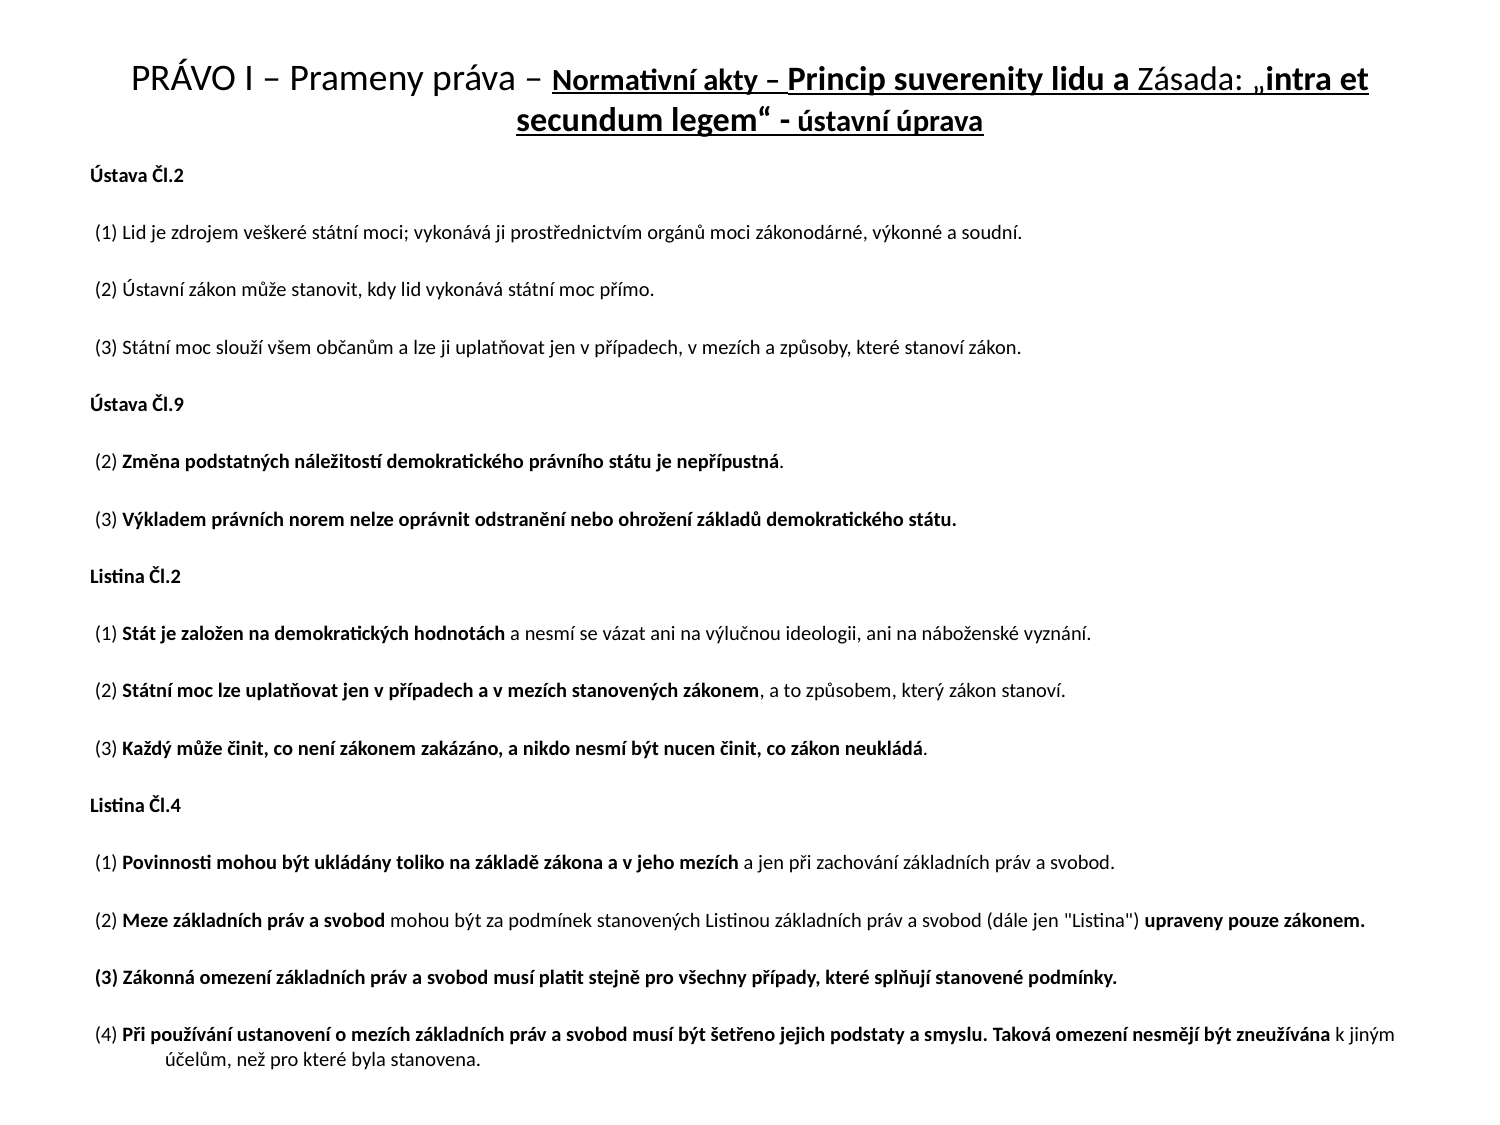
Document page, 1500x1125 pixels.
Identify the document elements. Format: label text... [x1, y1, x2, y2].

list Ústava Čl.2 (1) Lid je zdrojem veškeré státní moci; vykonává ji prostřednictvím orgánů moci zákonodárné, výkonné a soudní. (2) Ústavní zákon může stanovit, kdy lid vykonává státní moc přímo. (3) Státní moc slouží všem občanům a lze ji uplatňovat jen v případech, v mezích a způsoby, které stanoví zákon. Ústava Čl.9 (2) Změna podstatných náležitostí demokratického právního státu je nepřípustná. (3) Výkladem právních norem nelze oprávnit odstranění nebo ohrožení základů demokratického státu. Listina Čl.2 (1) Stát je založen na demokratických hodnotách a nesmí se vázat ani na výlučnou ideologii, ani na náboženské vyznání. (2) Státní moc lze uplatňovat jen v případech a v mezích stanovených zákonem, a to způsobem, který zákon stanoví. (3) Každý může činit, co není zákonem zakázáno, a nikdo nesmí být nucen činit, co zákon neukládá. Listina Čl.4 (1) Povinnosti mohou být ukládány toliko na základě zákona a v jeho mezích a jen při zachování základních práv a svobod. (2) Meze základních práv a svobod mohou být za podmínek stanovených Listinou základních práv a svobod (dále jen "Listina") upraveny pouze zákonem. (3) Zákonná omezení základních práv a svobod musí platit stejně pro všechny případy, které splňují stanovené podmínky. (4) Při používání ustanovení o mezích základních práv a svobod musí být šetřeno jejich podstaty a smyslu. Taková omezení nesmějí být zneužívána k jiným účelům, než pro které byla stanovena. [75, 137, 1425, 1094]
title PRÁVO I – Prameny práva – Normativní akty – Princip suverenity lidu a Zásada: „intra et secundum legem“ - ústavní úprava [75, 45, 1425, 137]
